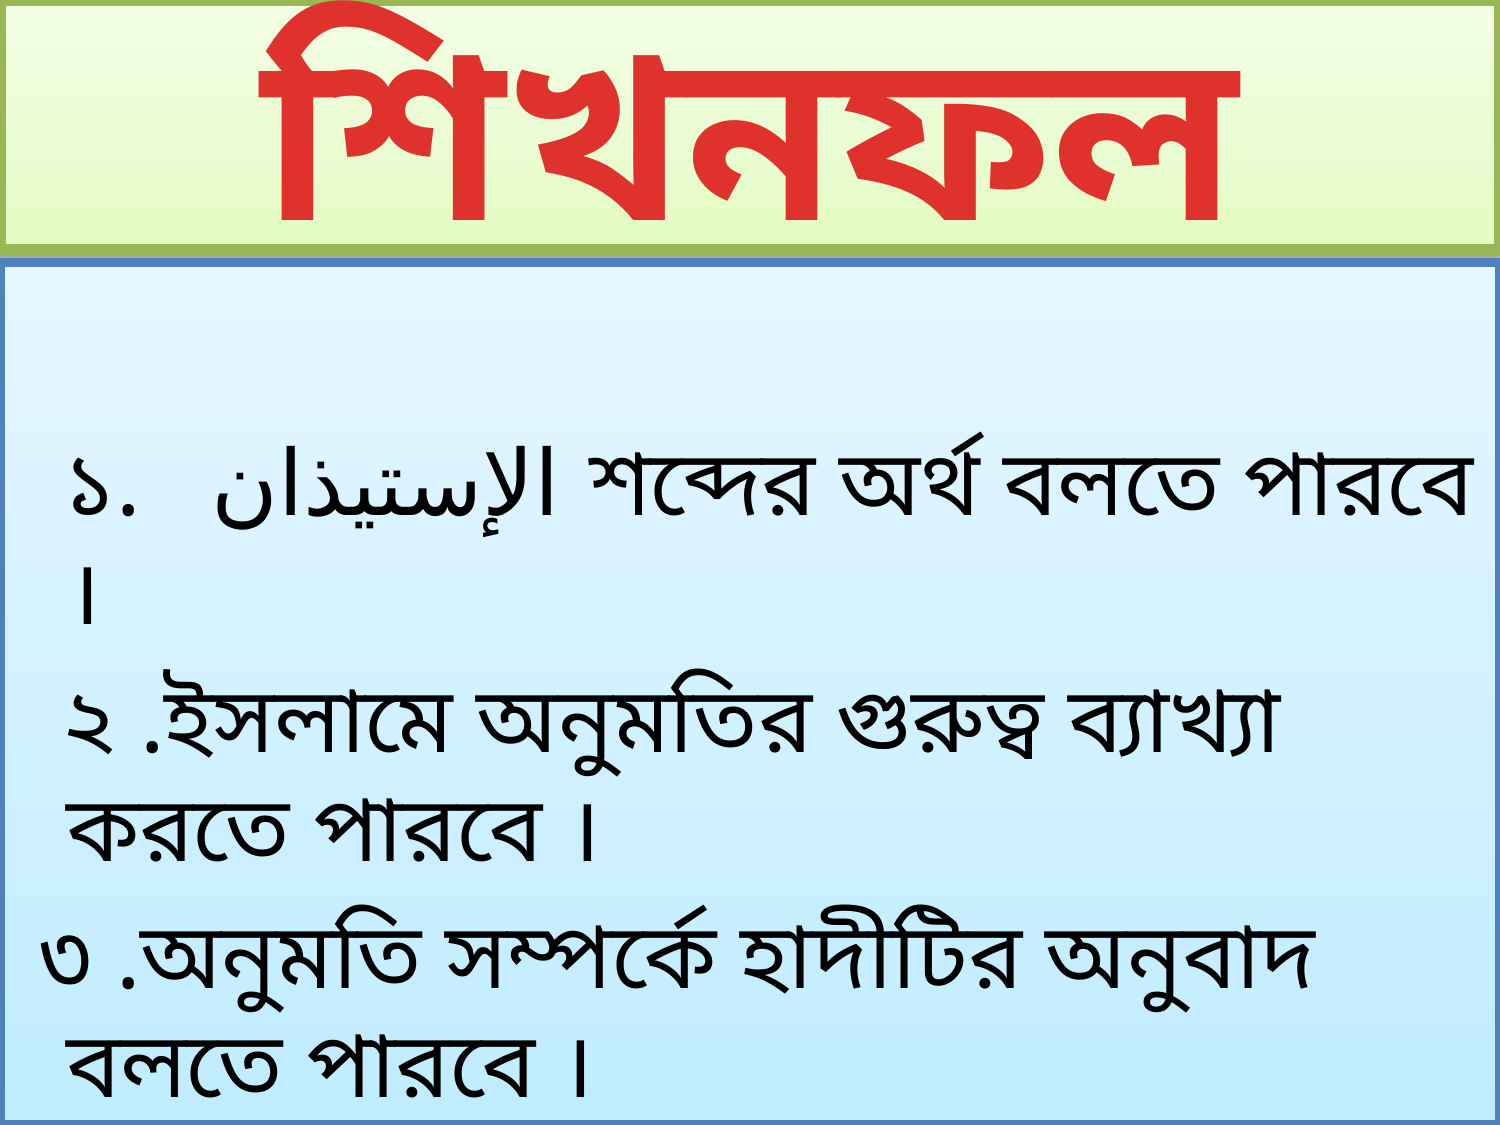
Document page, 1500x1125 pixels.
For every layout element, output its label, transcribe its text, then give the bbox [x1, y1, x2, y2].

title শিখনফল [0, 0, 1500, 251]
list ১. الإستيذان শব্দের অর্থ বলতে পারবে । ২ .ইসলামে অনুমতির গুরুত্ব ব্যাখ্যা করতে পারবে । ৩ .অনুমতি সম্পর্কে হাদীটির অনুবাদ বলতে পারবে । [0, 262, 1500, 1125]
